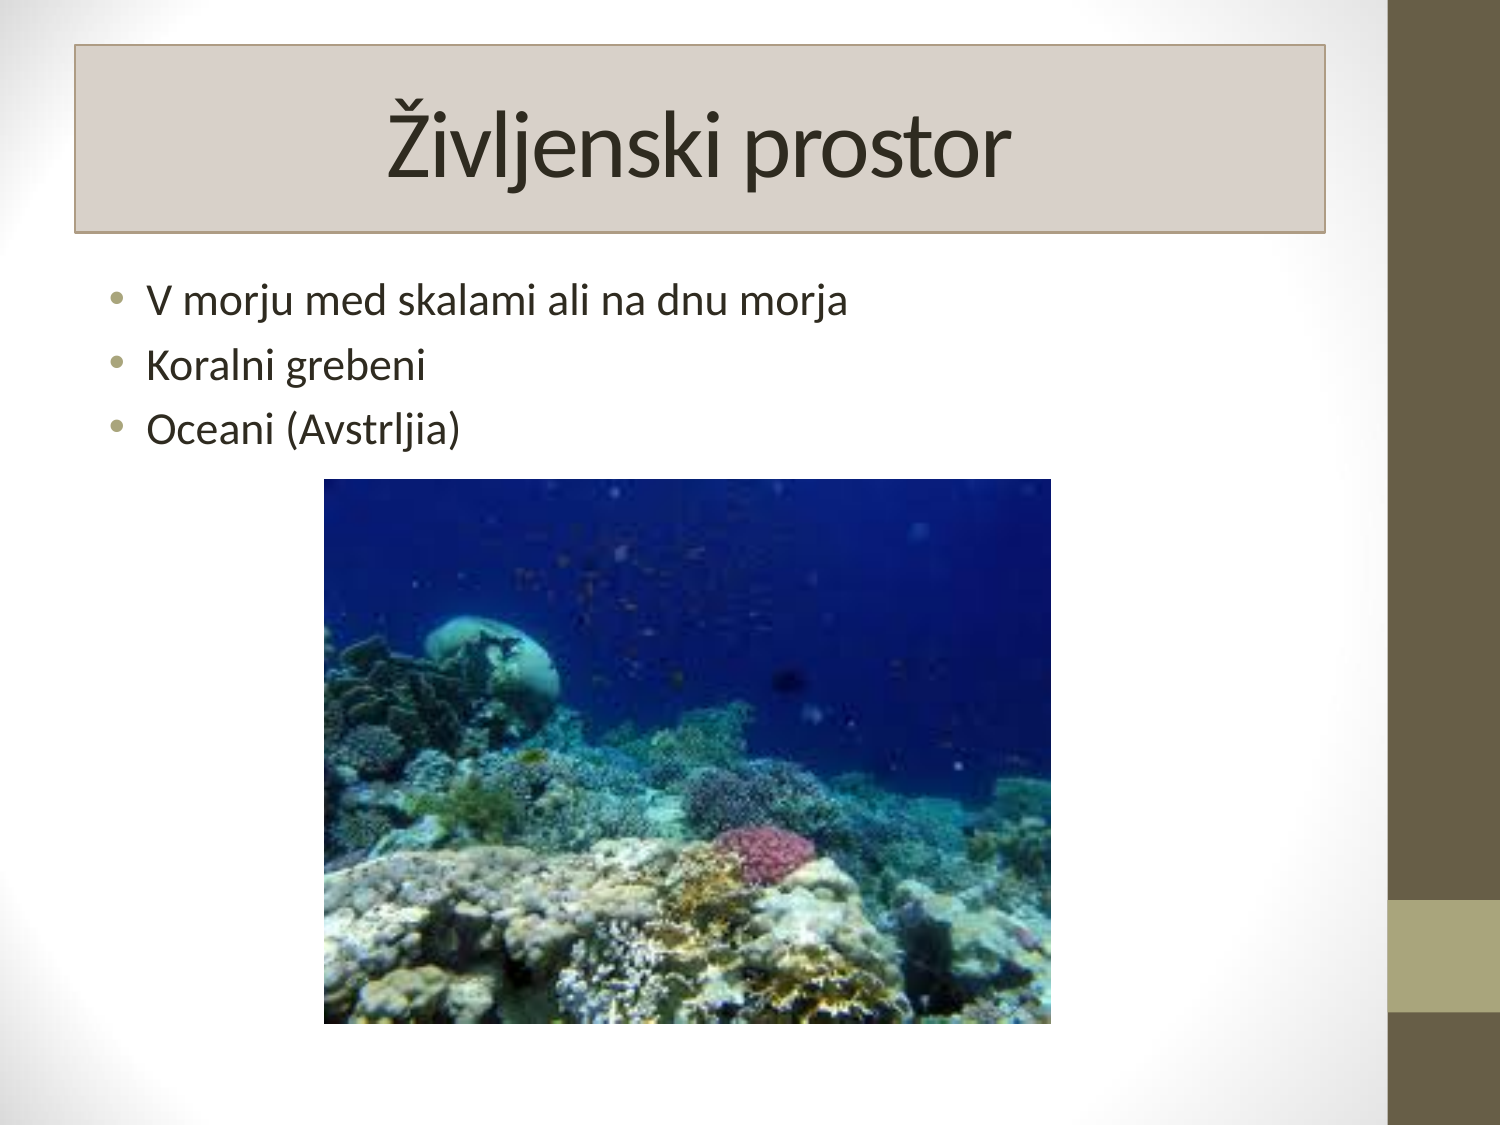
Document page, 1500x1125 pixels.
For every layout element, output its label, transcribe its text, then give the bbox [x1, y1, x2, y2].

picture [0, 0, 1387, 1125]
list V morju med skalami ali na dnu morja Koralni grebeni Oceani (Avstrljia) [75, 262, 1325, 1050]
title Življenski prostor [74, 44, 1326, 234]
